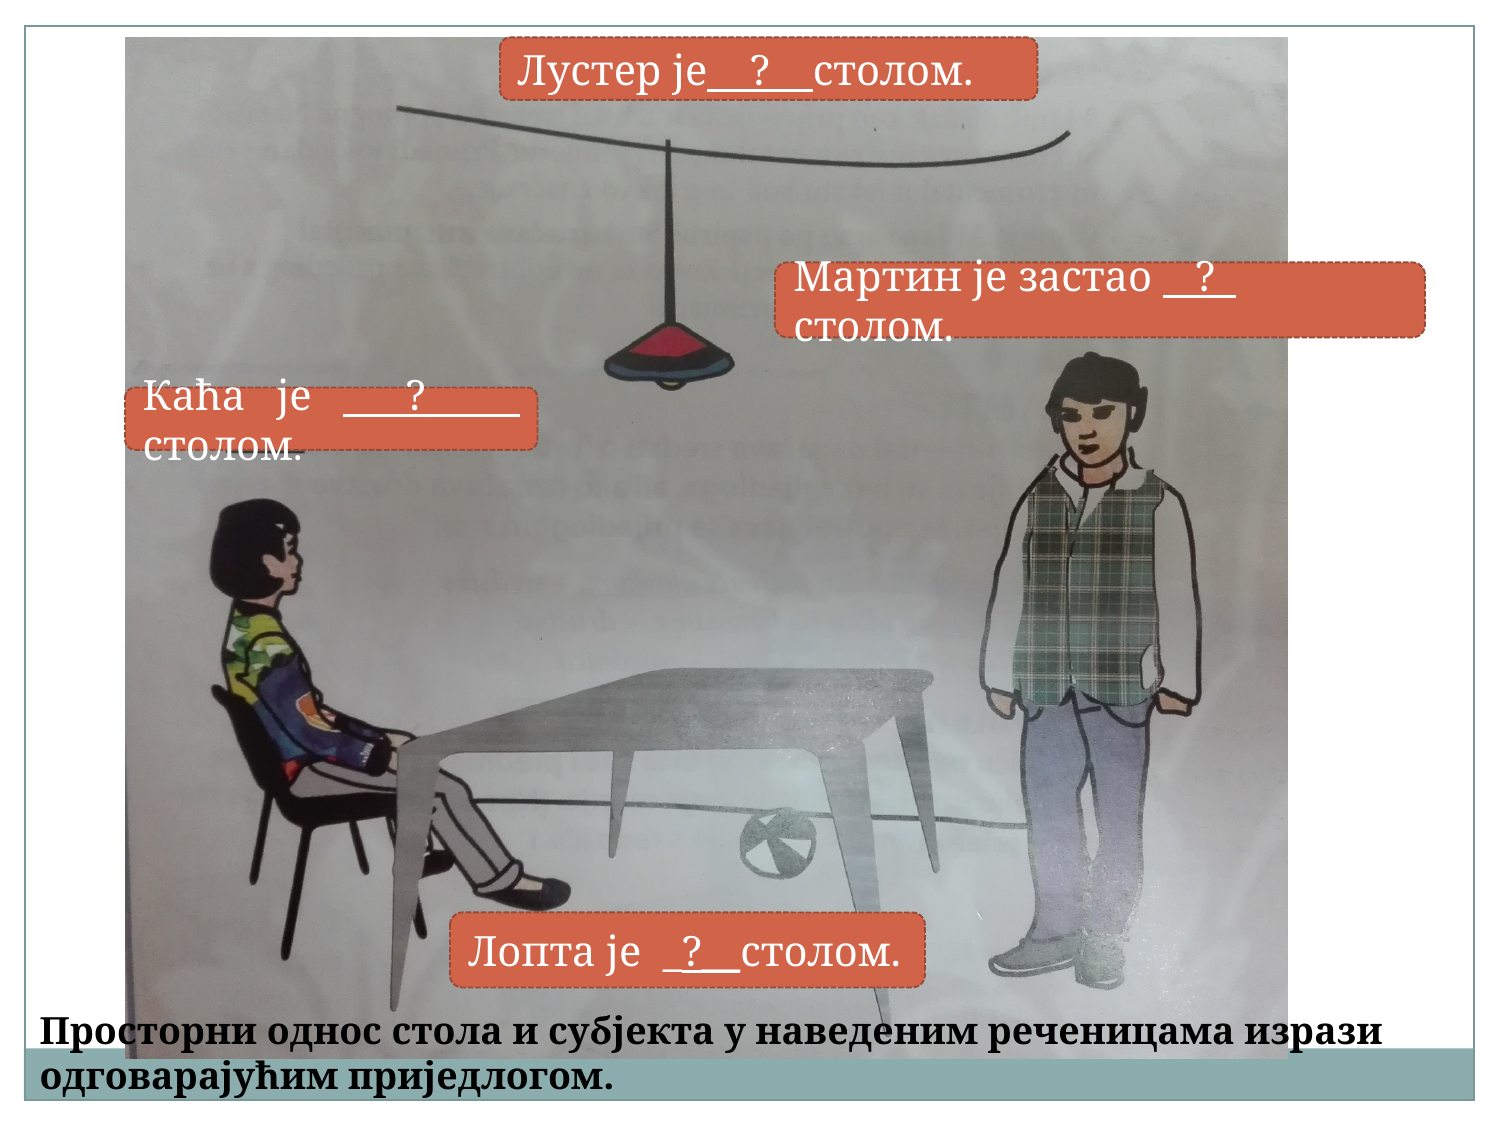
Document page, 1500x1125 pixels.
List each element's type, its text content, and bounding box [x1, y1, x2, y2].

text_box Просторни однос стола и субјекта у наведеним реченицама изрази одговарајућим приједлогом. [24, 999, 1450, 1105]
text_box Мартин је застао ? столом. [1293, 261, 1426, 339]
picture [124, 37, 1288, 1060]
